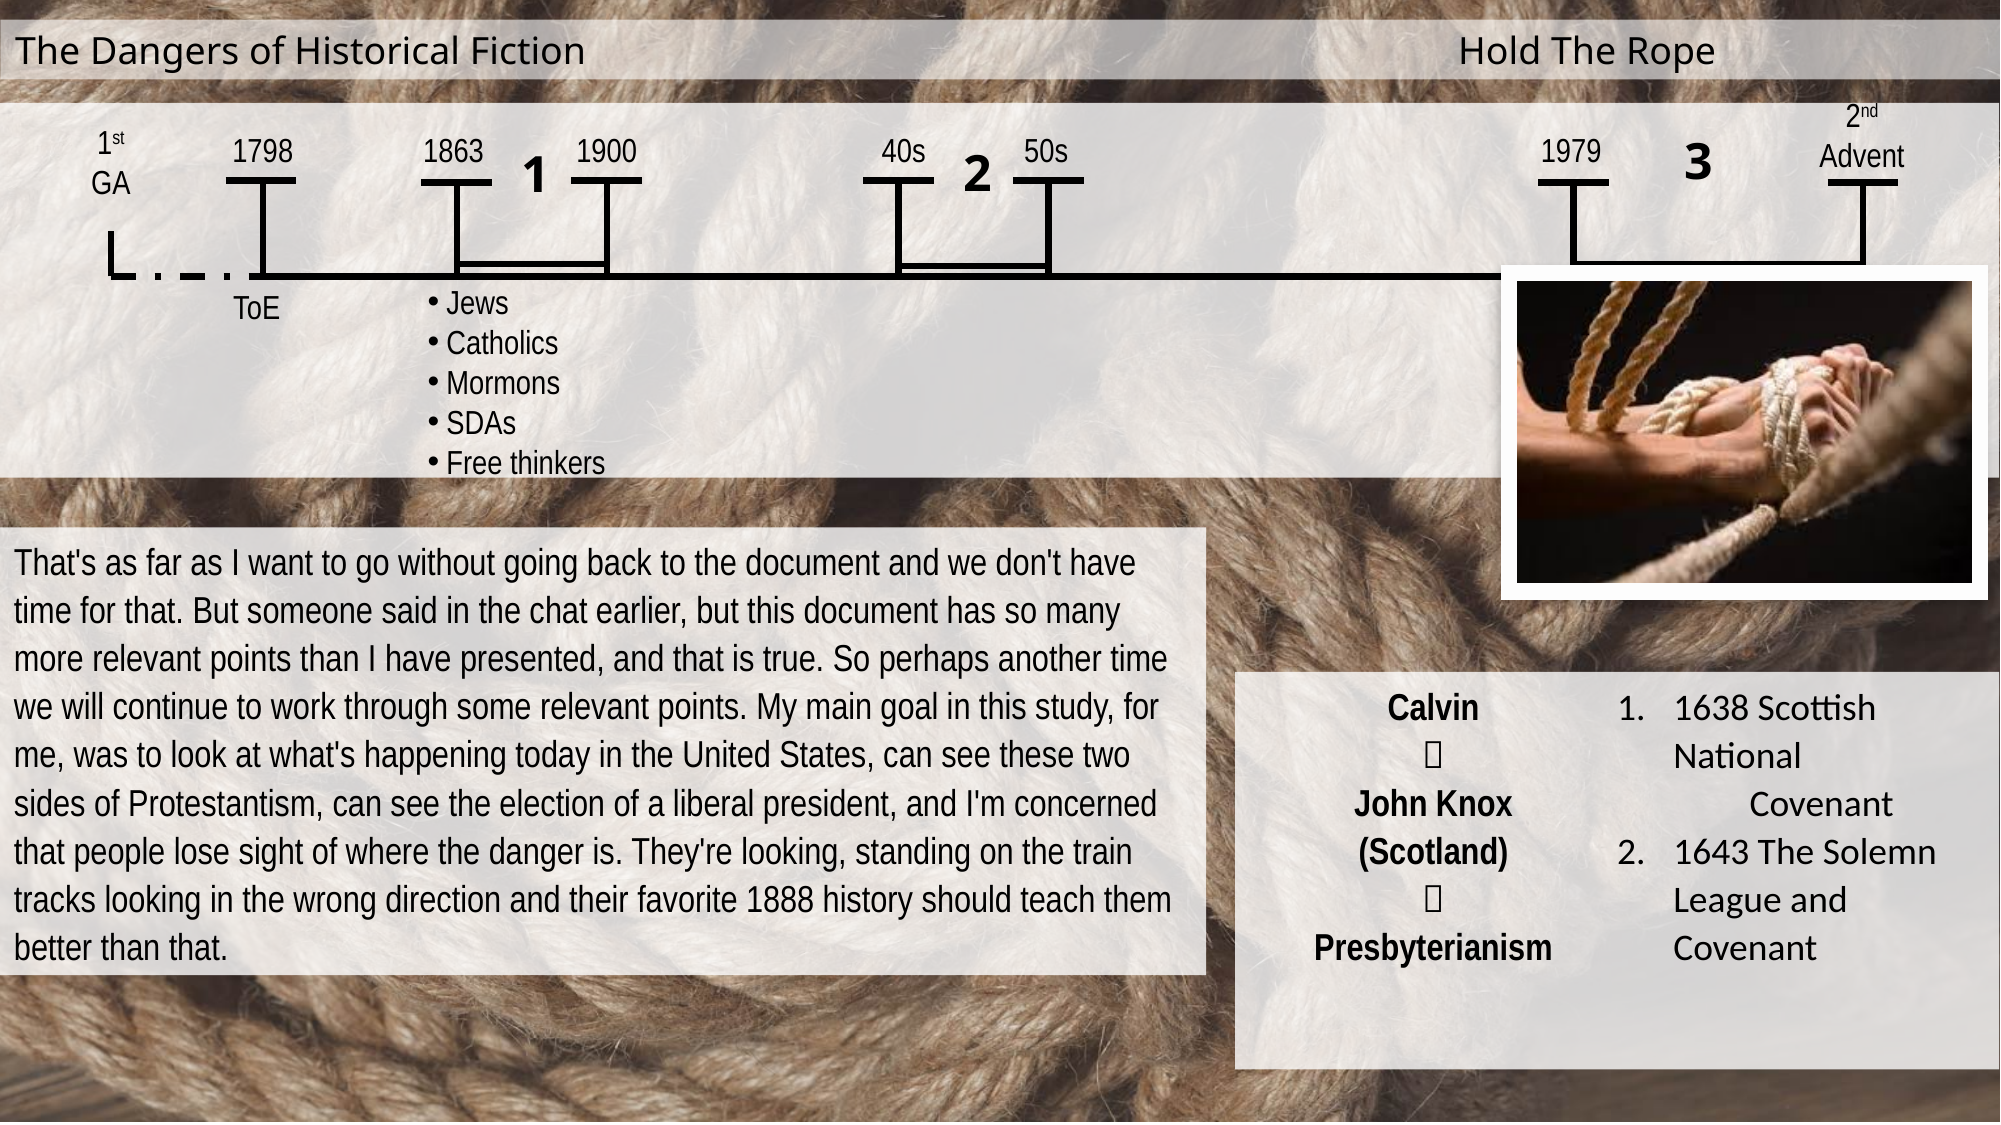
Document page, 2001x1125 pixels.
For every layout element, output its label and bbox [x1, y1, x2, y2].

text_box [71, 86, 1928, 492]
picture [0, 0, 2000, 1122]
